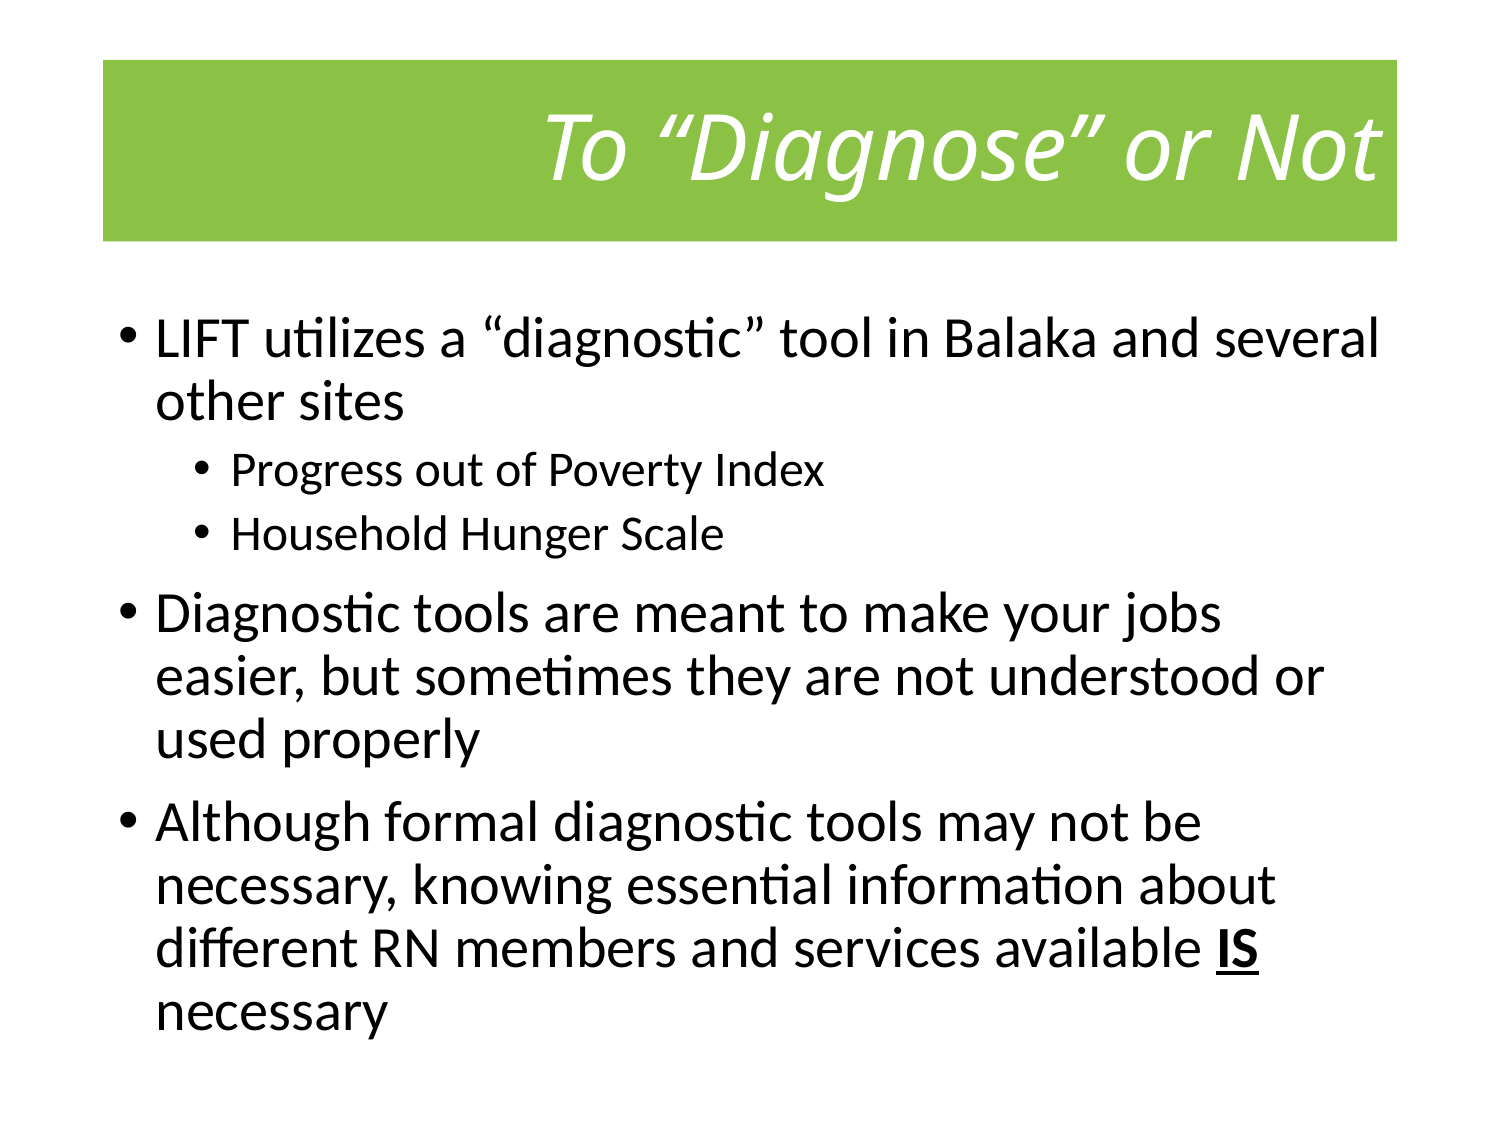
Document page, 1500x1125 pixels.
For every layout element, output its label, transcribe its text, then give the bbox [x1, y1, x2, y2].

list LIFT utilizes a “diagnostic” tool in Balaka and several other sites Progress out of Poverty Index Household Hunger Scale Diagnostic tools are meant to make your jobs easier, but sometimes they are not understood or used properly Although formal diagnostic tools may not be necessary, knowing essential information about different RN members and services available IS necessary [103, 299, 1397, 1076]
title To “Diagnose” or Not [103, 59, 1397, 242]
